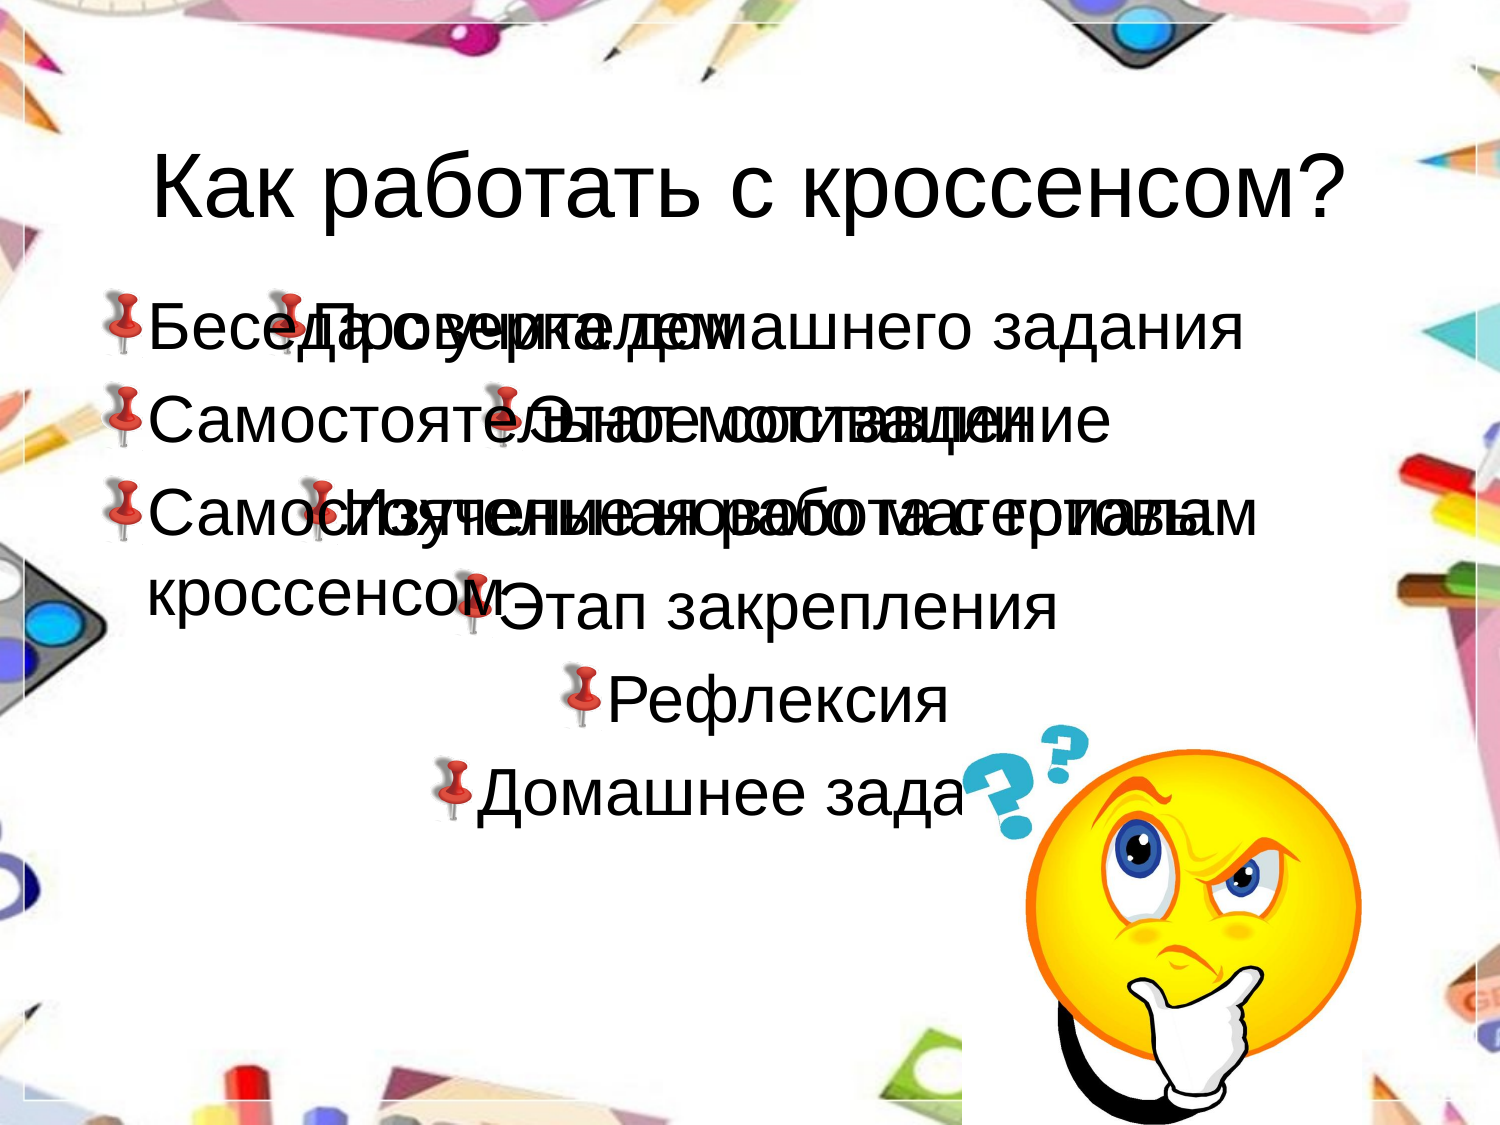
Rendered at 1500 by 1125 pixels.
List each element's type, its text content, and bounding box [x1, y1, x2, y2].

title Как работать с кроссенсом? [74, 87, 1426, 274]
picture [0, 0, 1500, 1125]
list Беседа с учителем Самостоятельное составление Самостоятельная работа с готовым кроссенсом [74, 274, 1426, 1018]
